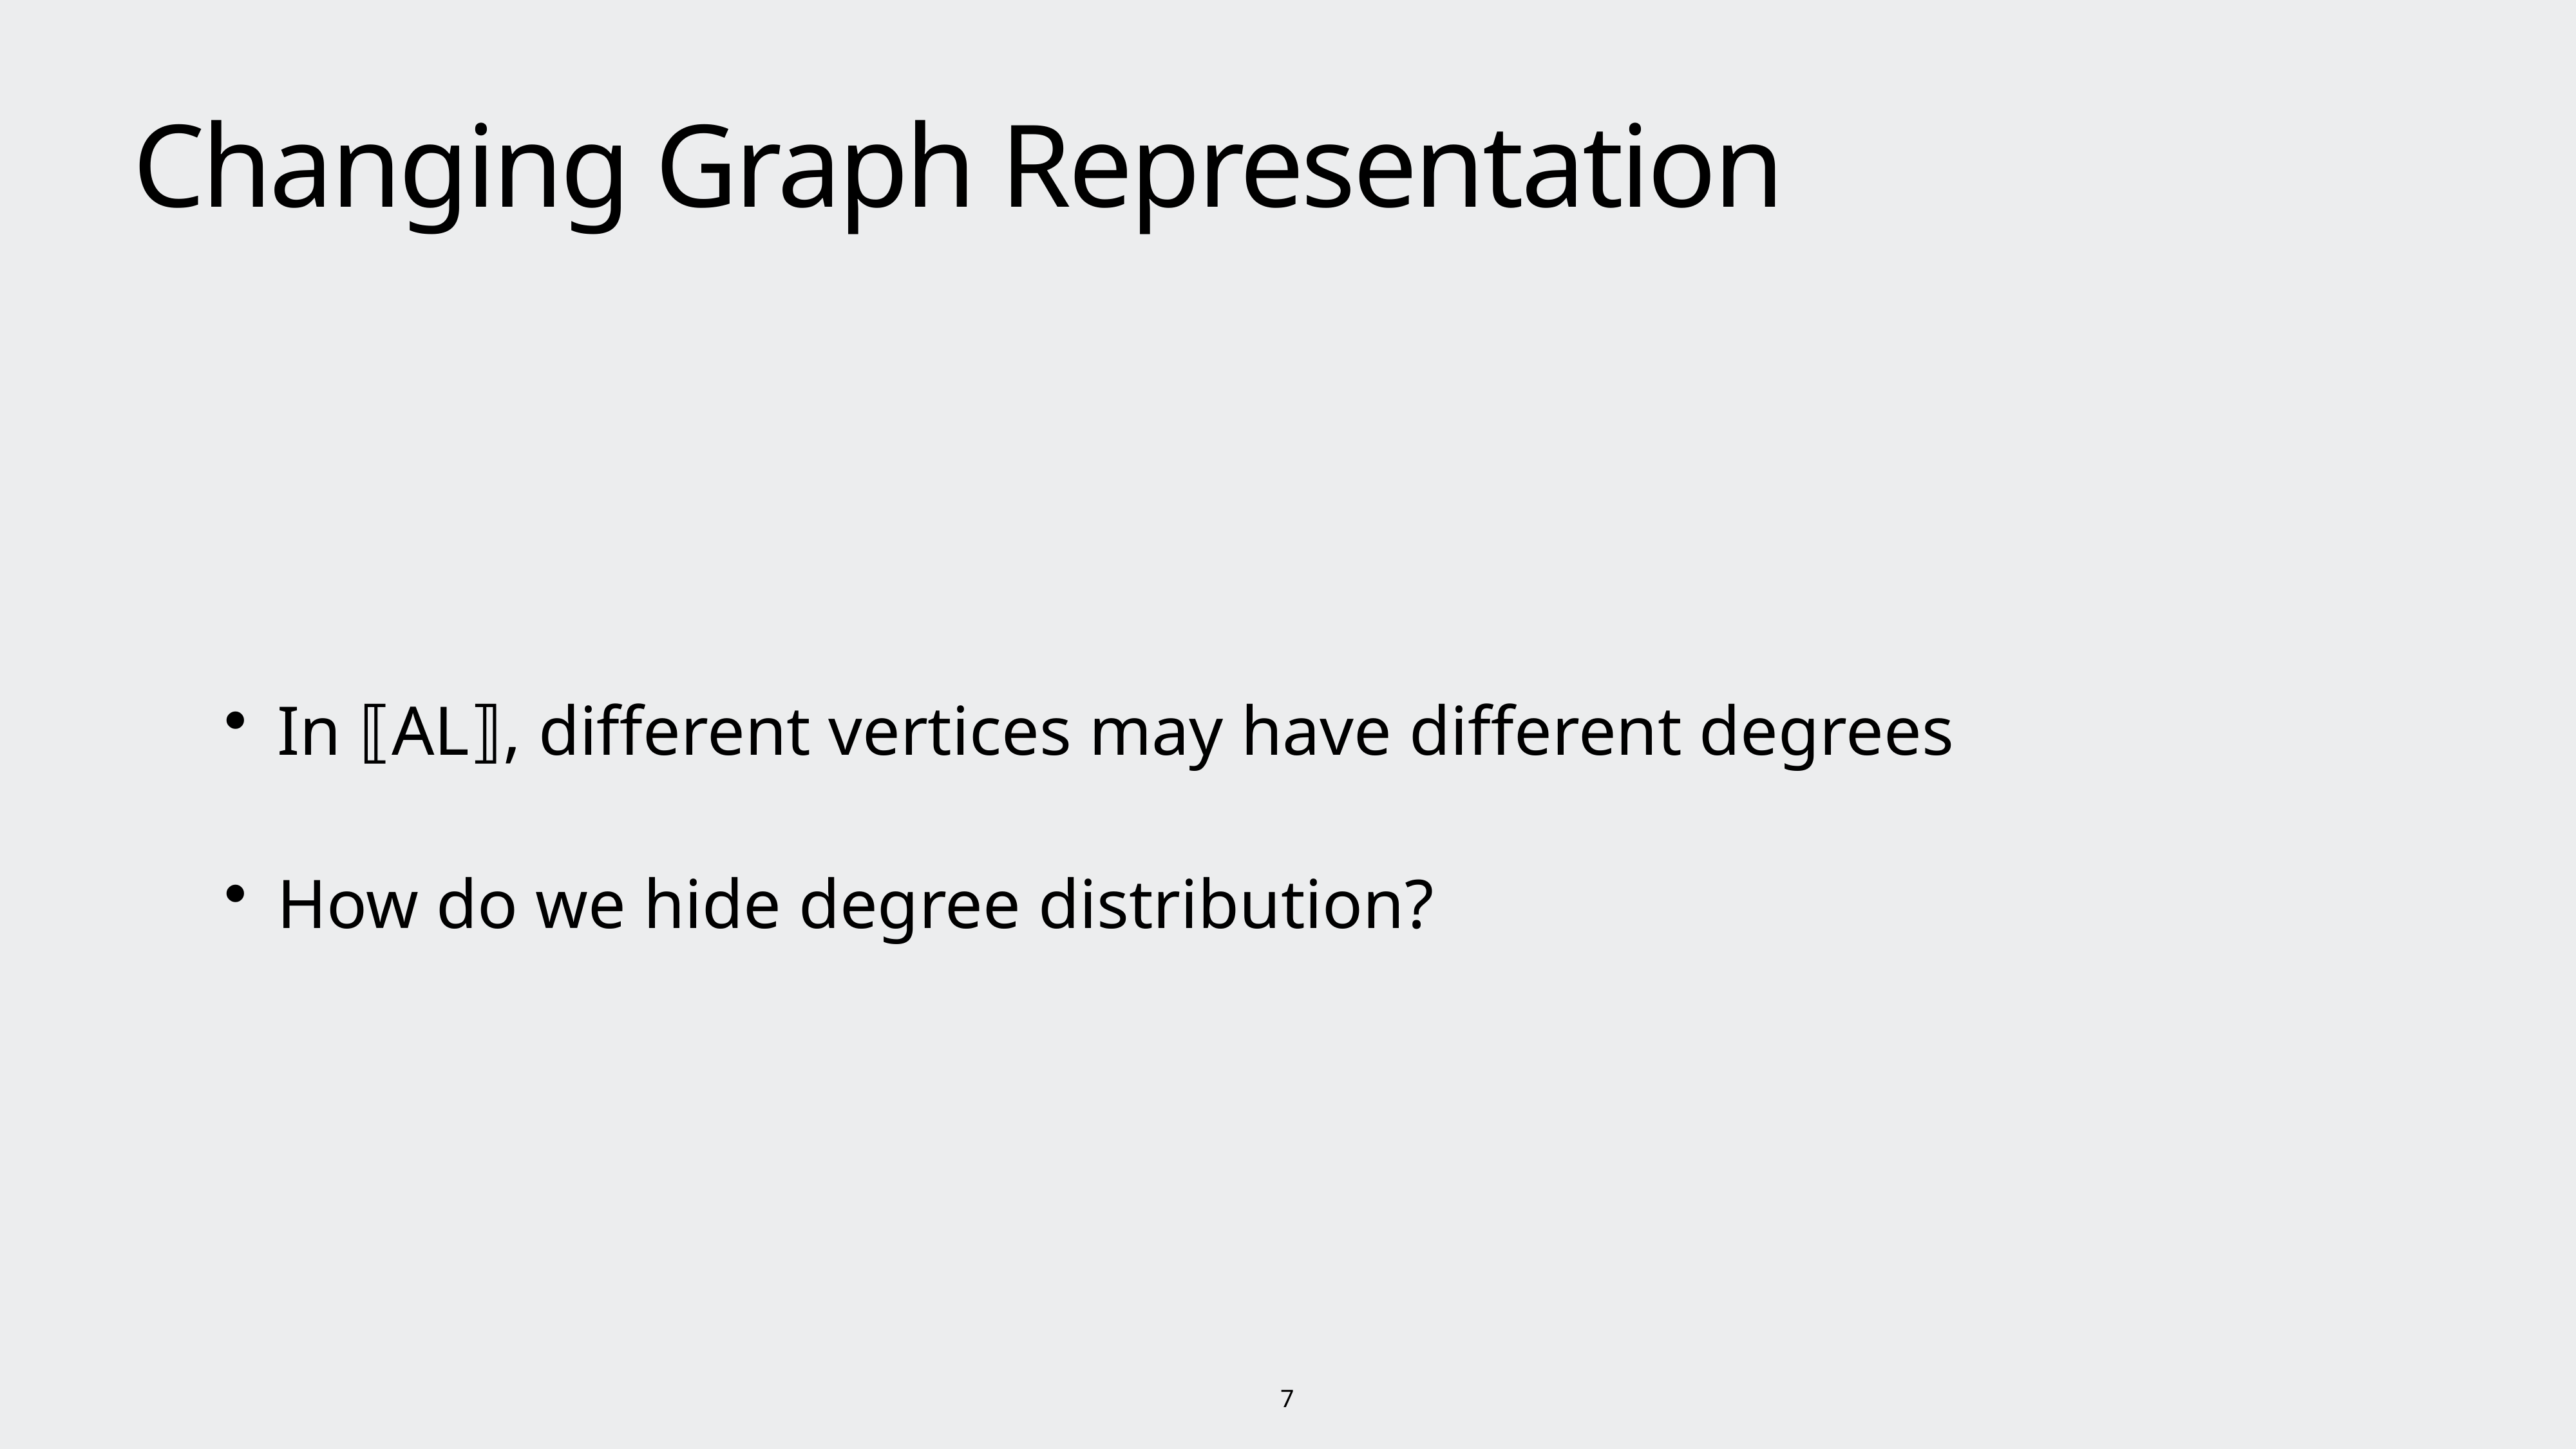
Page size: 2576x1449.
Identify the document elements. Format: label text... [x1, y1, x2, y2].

text_box In ⟦AL⟧, different vertices may have different degrees How do we hide degree distribution? [218, 650, 2358, 947]
title Changing Graph Representation [127, 113, 2449, 266]
slide_number 7 [1273, 1382, 1302, 1422]
